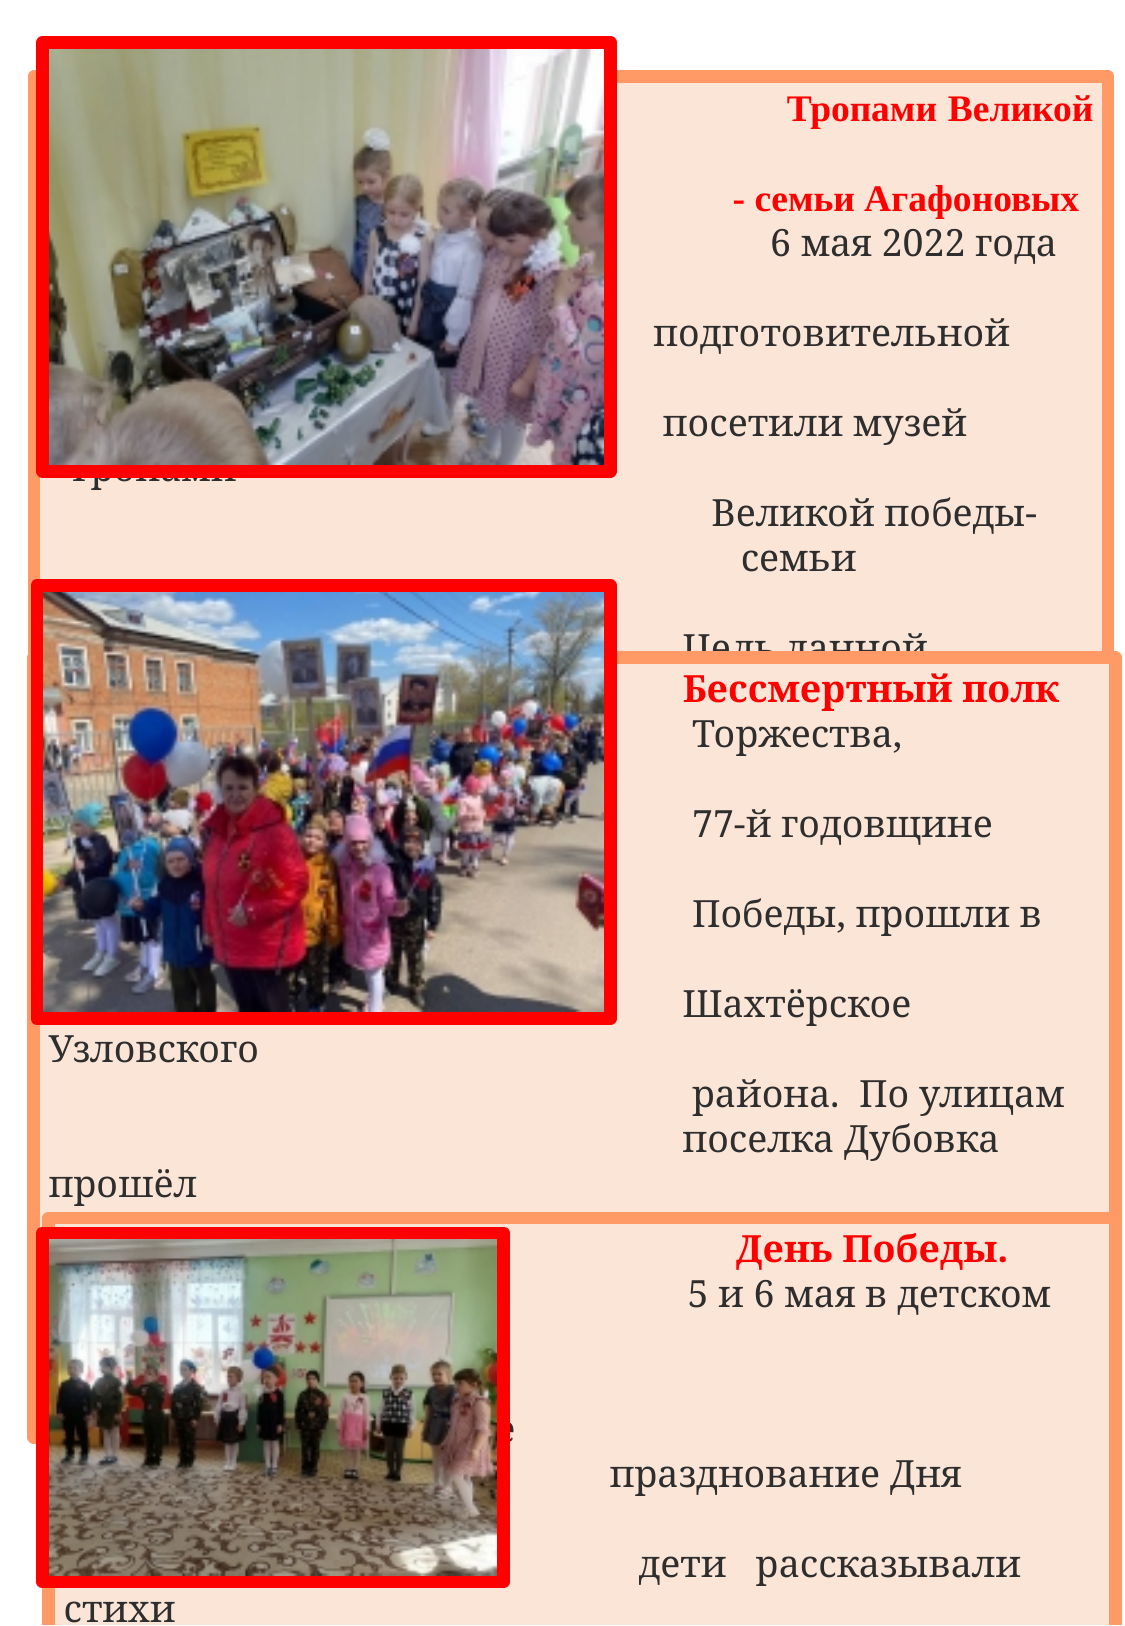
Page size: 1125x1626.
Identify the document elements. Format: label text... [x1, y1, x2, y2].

text_box Тропами Великой победы - семьи Агафоновых 6 мая 2022 года дети подготовительной группы посетили музей «Тропами Великой победы- семьи Агафоновых». Цель данной экскурсии – формирование у дошкольников нравственно-патриотических качеств, приобщение к истории, культуре . [33, 76, 1109, 657]
text_box Бессмертный полк Торжества, посвящённые 77-й годовщине Великой Победы, прошли в МО Шахтёрское Узловского района. По улицам поселка Дубовка прошёл «Бессмертный полк». В акции приняли участие школьники и местные жители, воспитанники детских садов. На площади у ЦКиД прошла праздничная программа. Почётными гостями стали ветераны и труженики тыла. [33, 657, 1116, 1438]
text_box День Победы. 5 и 6 мая в детском саду прошло торжественное празднование Дня Победы: дети рассказывали стихи о войне; пели песни о празднике победы, о мире, о солдатах; исполняли танцы. [48, 1218, 1116, 1625]
picture [42, 591, 605, 1013]
picture [48, 1239, 498, 1576]
picture [48, 48, 605, 466]
